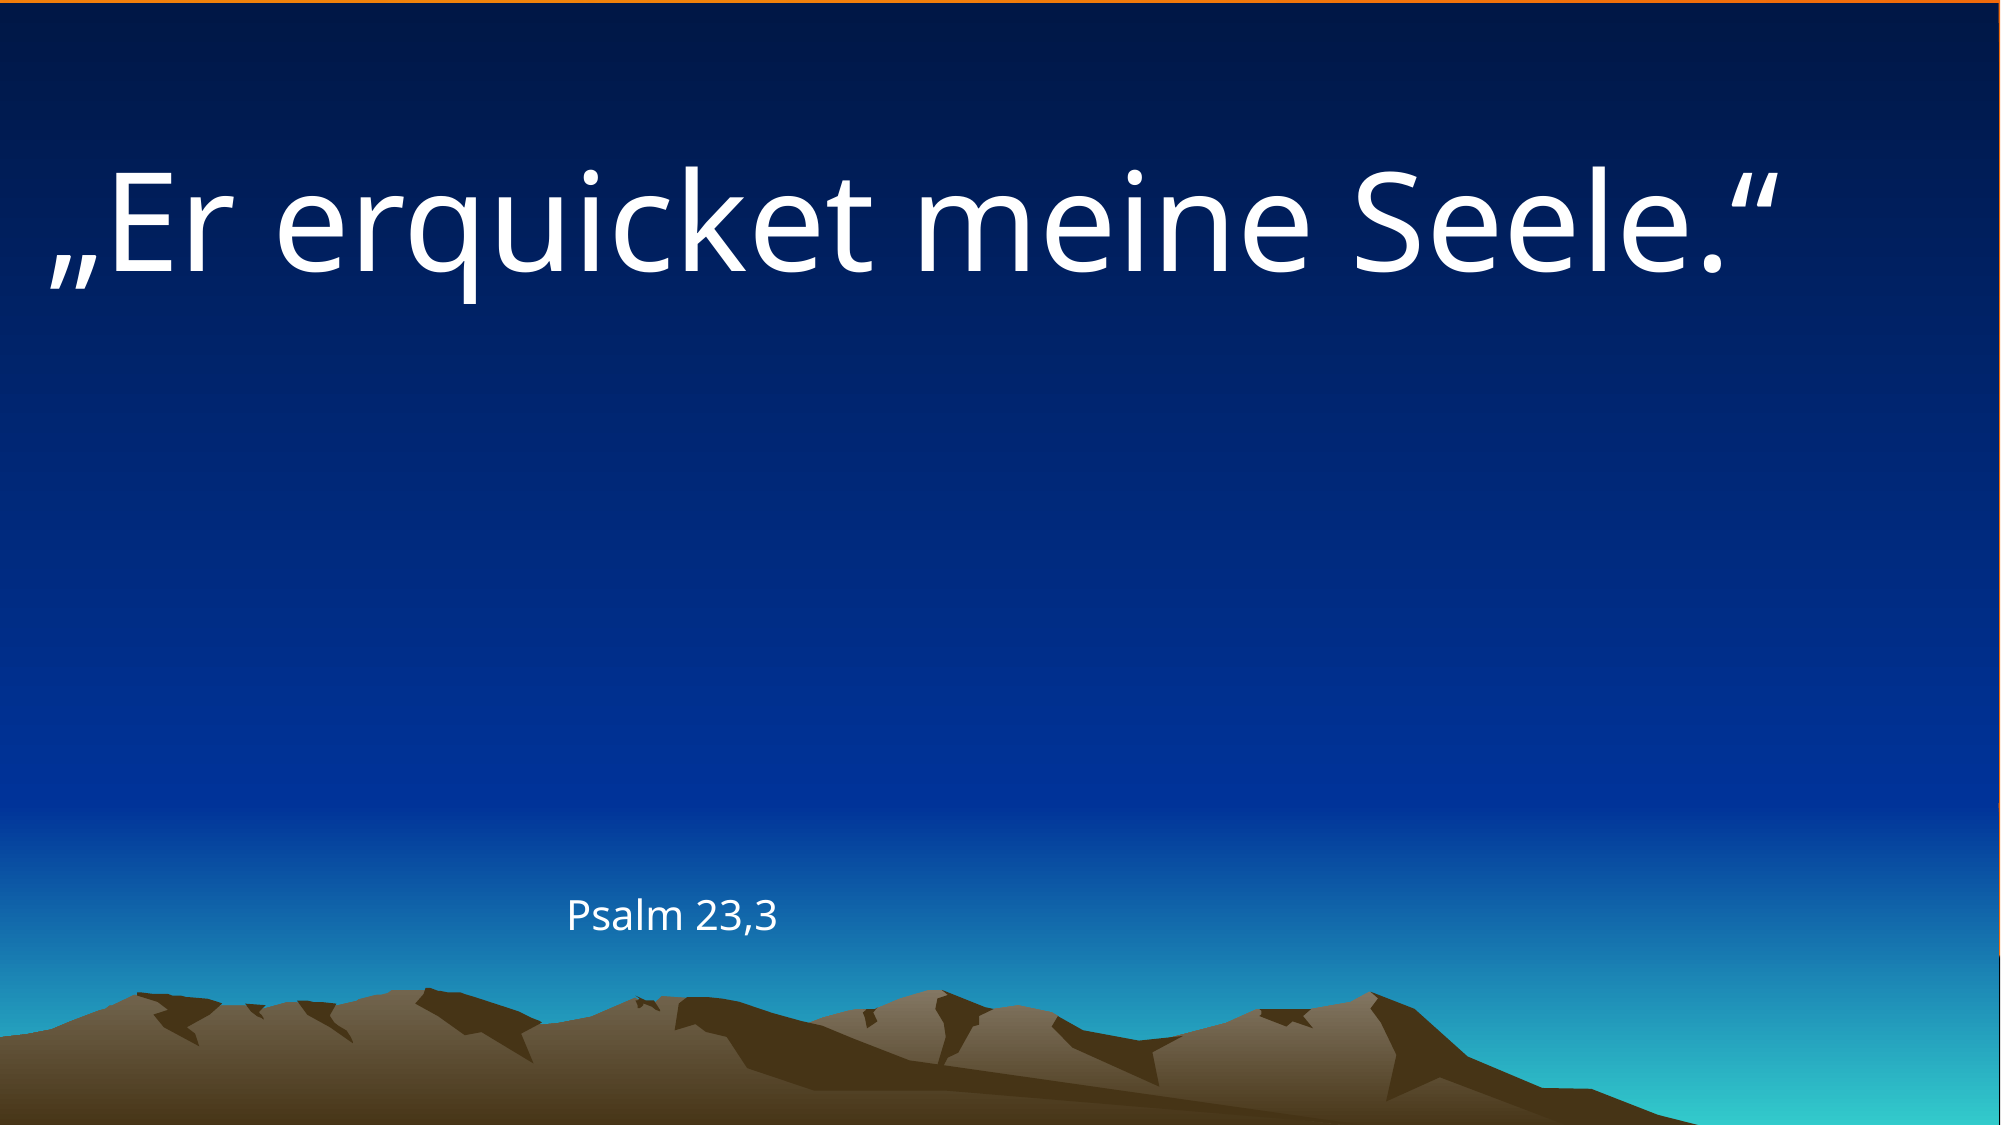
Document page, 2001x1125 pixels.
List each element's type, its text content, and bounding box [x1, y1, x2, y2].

picture [0, 0, 2001, 1125]
subtitle Psalm 23,3 [551, 881, 1237, 1125]
title „Er erquicket meine Seele.“ [31, 115, 1875, 319]
